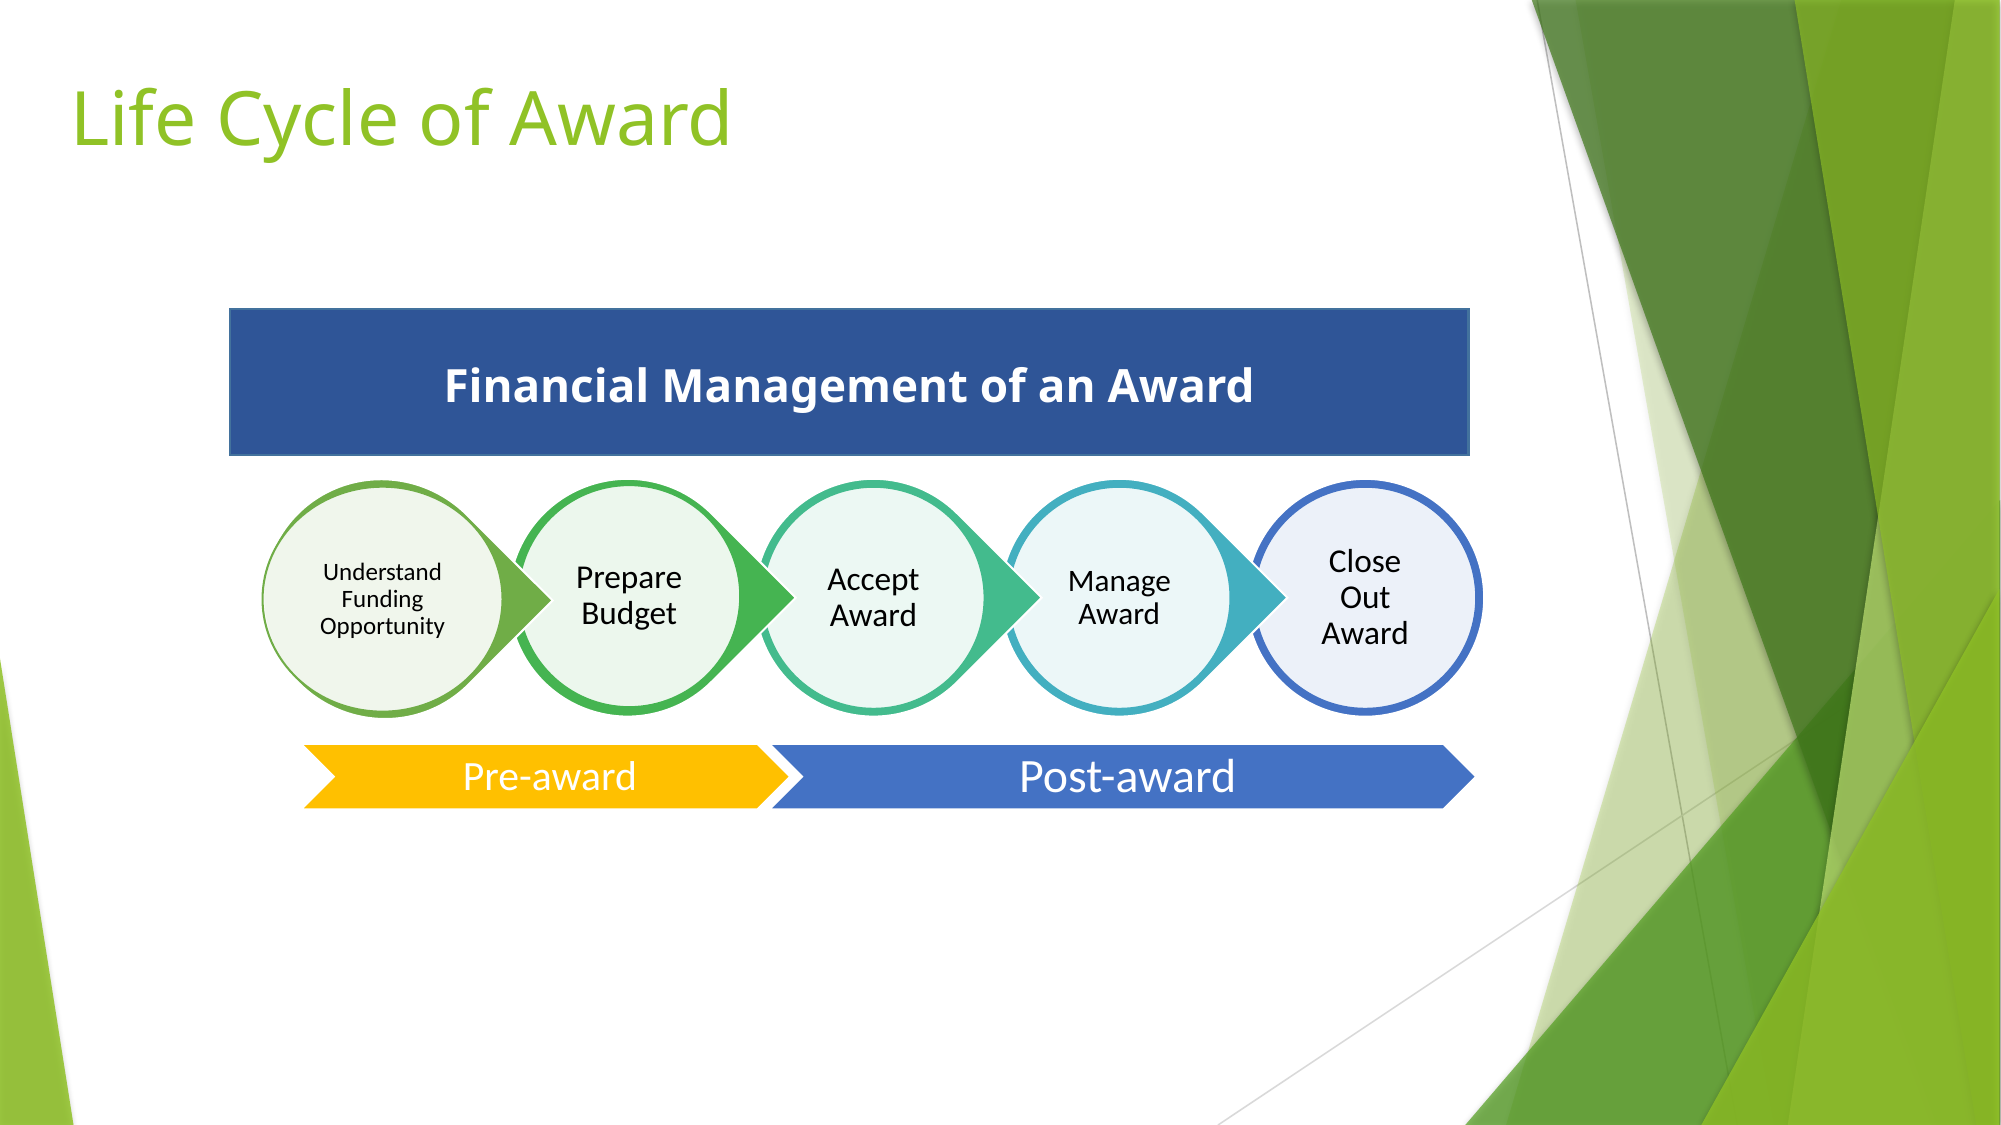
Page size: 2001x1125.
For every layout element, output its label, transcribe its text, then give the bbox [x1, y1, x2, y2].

text_box Life Cycle of Award [55, 63, 1466, 186]
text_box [262, 477, 1485, 721]
title Financial Management of an Award [229, 309, 1469, 455]
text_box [41, 743, 1477, 810]
